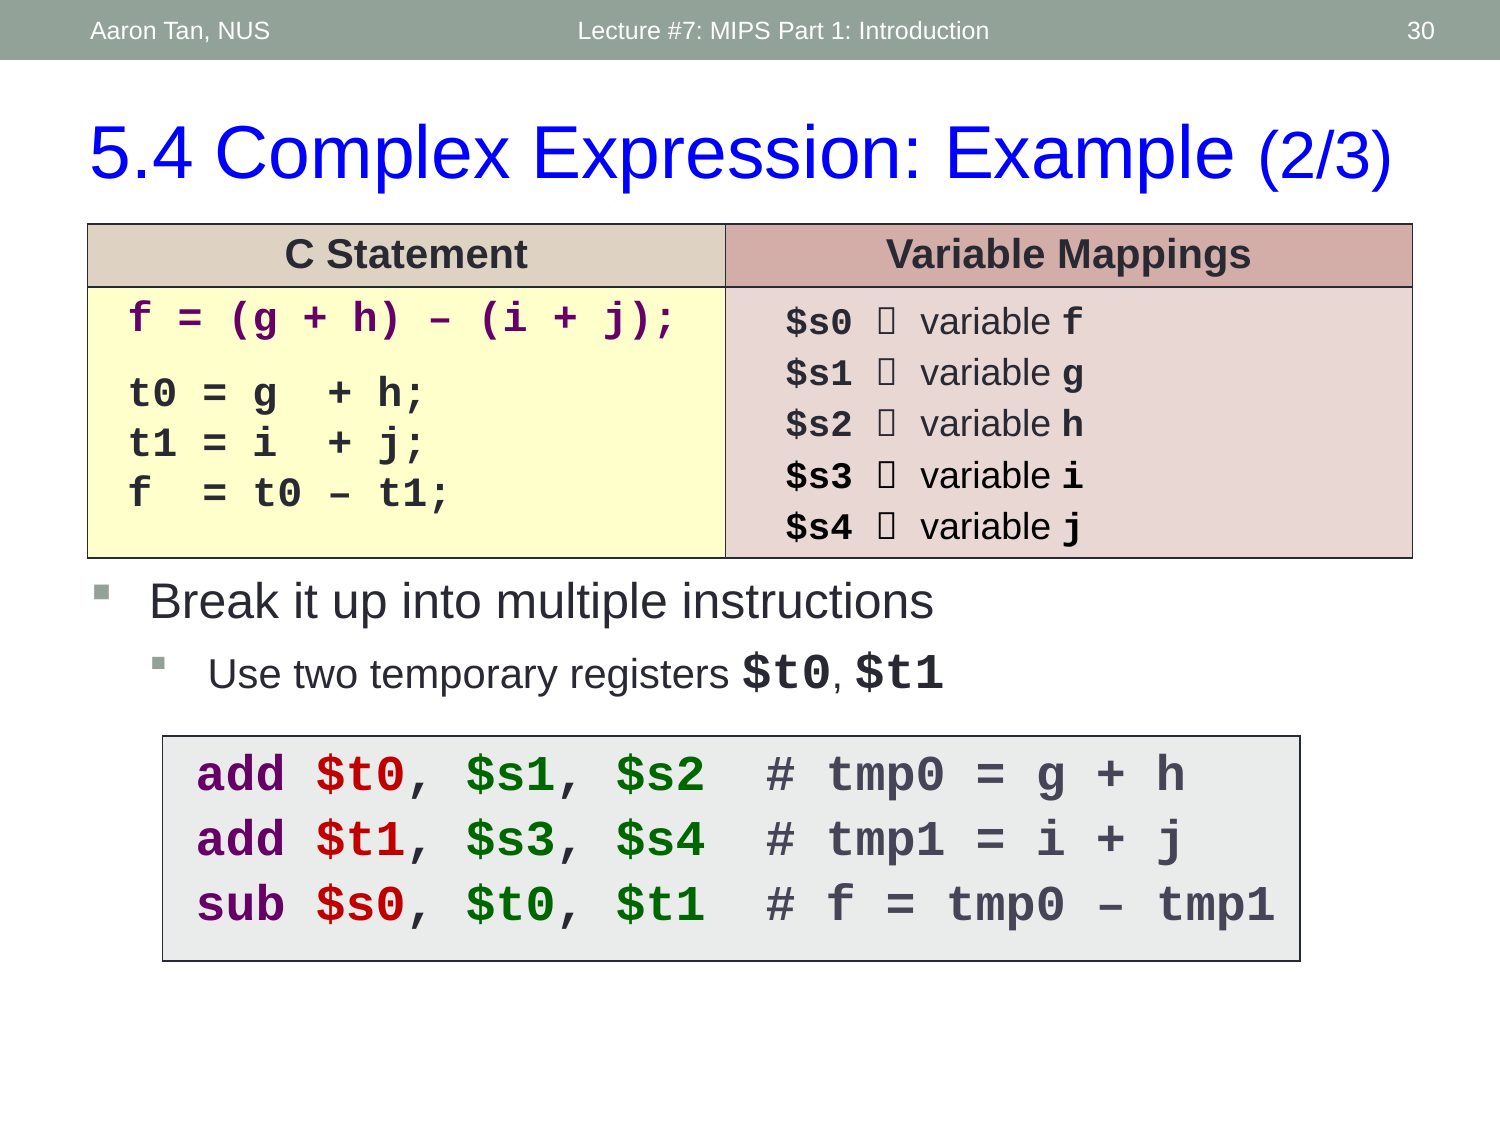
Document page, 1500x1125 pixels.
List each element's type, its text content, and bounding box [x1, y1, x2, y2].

slide_number 30 [1308, 3, 1450, 57]
slide_number Aaron Tan, NUS [75, 3, 550, 57]
table_header C Statement [88, 225, 725, 286]
table_cell $s0  variable f $s1  variable g $s2  variable h $s3  variable i $s4  variable j [726, 288, 1412, 557]
text_box 5.4 Complex Expression: Example (2/3) [74, 96, 1425, 202]
text_box Break it up into multiple instructions Use two temporary registers $t0, $t1 [74, 561, 1425, 1055]
table_header Variable Mappings [726, 225, 1412, 286]
table_cell f = (g + h) – (i + j); [88, 288, 725, 557]
footer Lecture #7: MIPS Part 1: Introduction [562, 3, 1238, 57]
text_box t0 = g + h; t1 = i + j; f = t0 – t1; [87, 357, 513, 523]
text_box add $t0, $s1, $s2 # tmp0 = g + h add $t1, $s3, $s4 # tmp1 = i + j sub $s0, $t0, $t1 # f = tmp0 – tmp1 [162, 736, 1300, 962]
